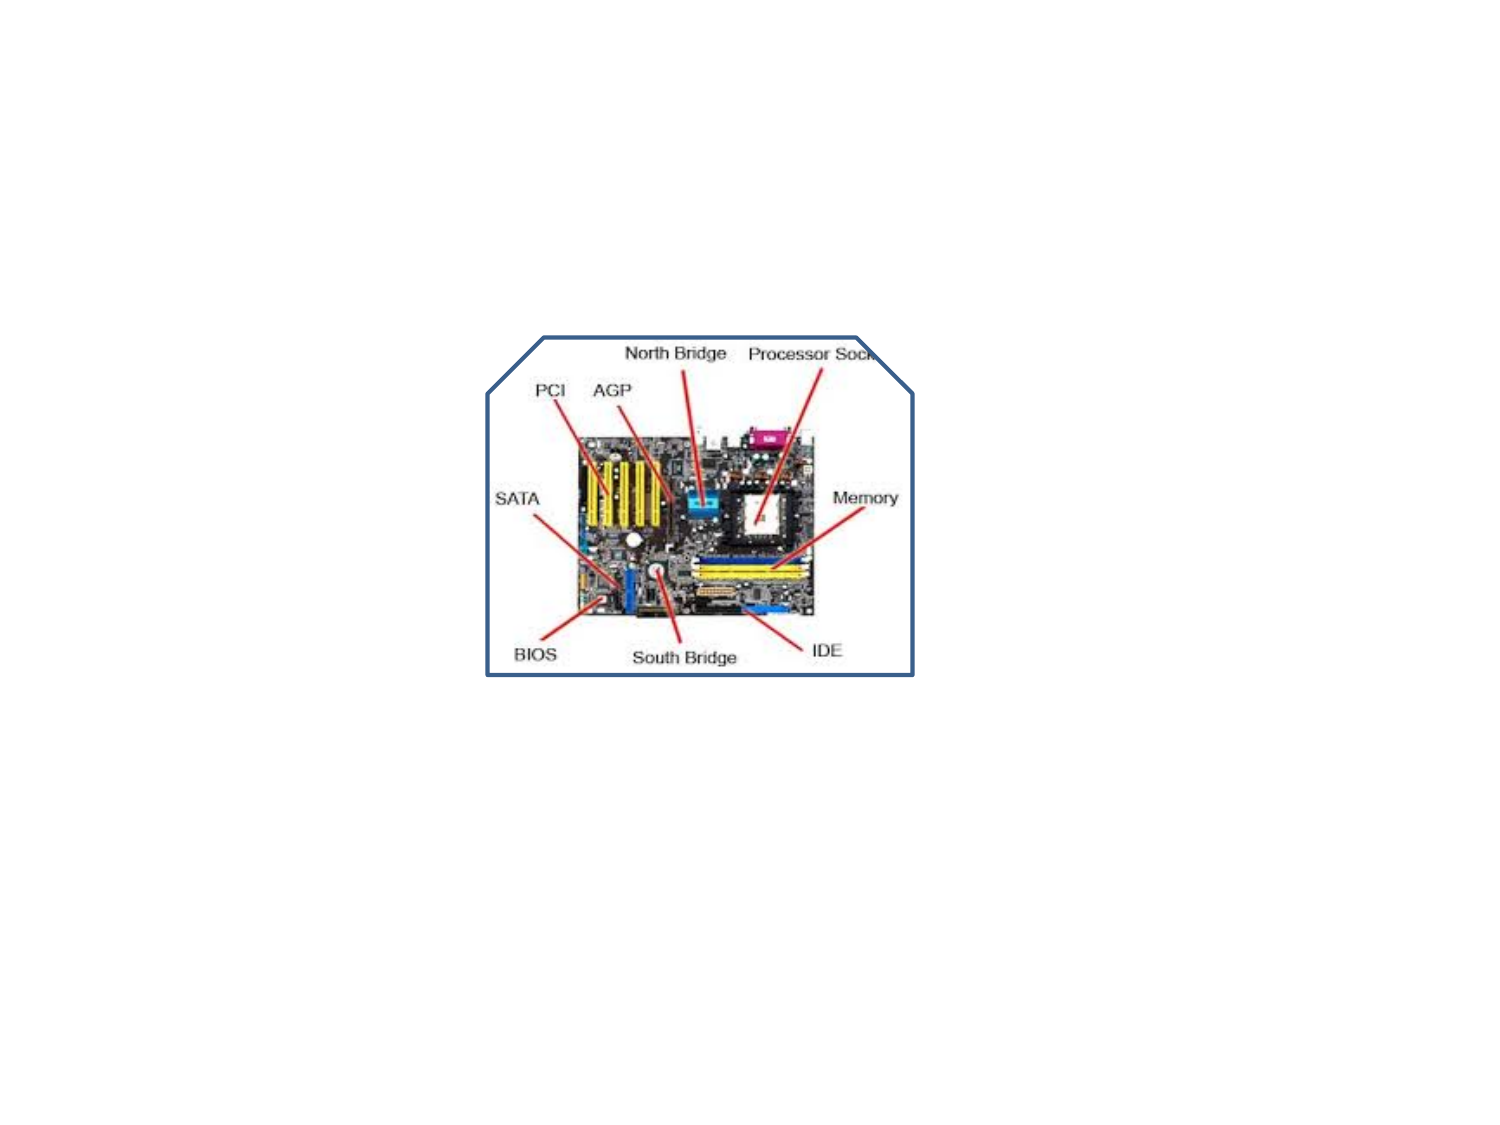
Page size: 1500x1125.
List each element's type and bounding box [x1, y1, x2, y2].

text_box [485, 335, 915, 678]
